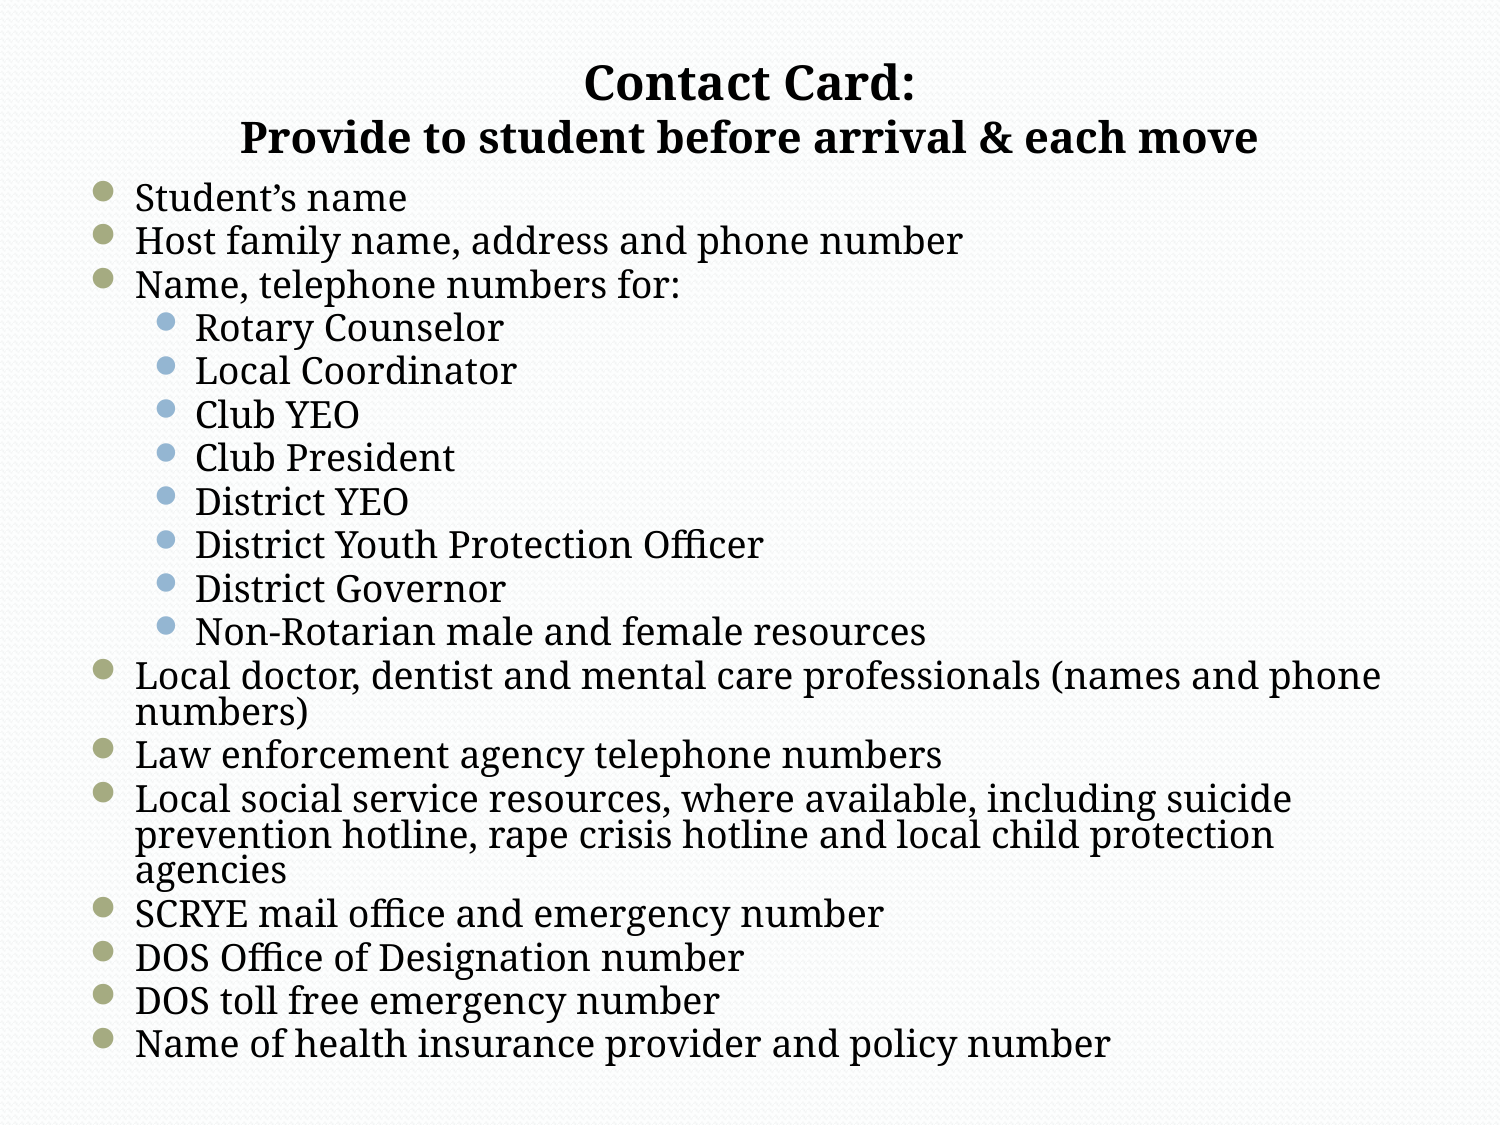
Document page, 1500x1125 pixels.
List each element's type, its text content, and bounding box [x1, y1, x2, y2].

title Contact Card: Provide to student before arrival & each move [24, 45, 1475, 163]
list Student’s name Host family name, address and phone number Name, telephone numbers for: Rotary Counselor Local Coordinator Club YEO Club President District YEO District Youth Protection Officer District Governor Non-Rotarian male and female resources Local doctor, dentist and mental care professionals (names and phone numbers) Law enforcement agency telephone numbers Local social service resources, where available, including suicide prevention hotline, rape crisis hotline and local child protection agencies SCRYE mail office and emergency number DOS Office of Designation number DOS toll free emergency number Name of health insurance provider and policy number [75, 174, 1425, 1088]
